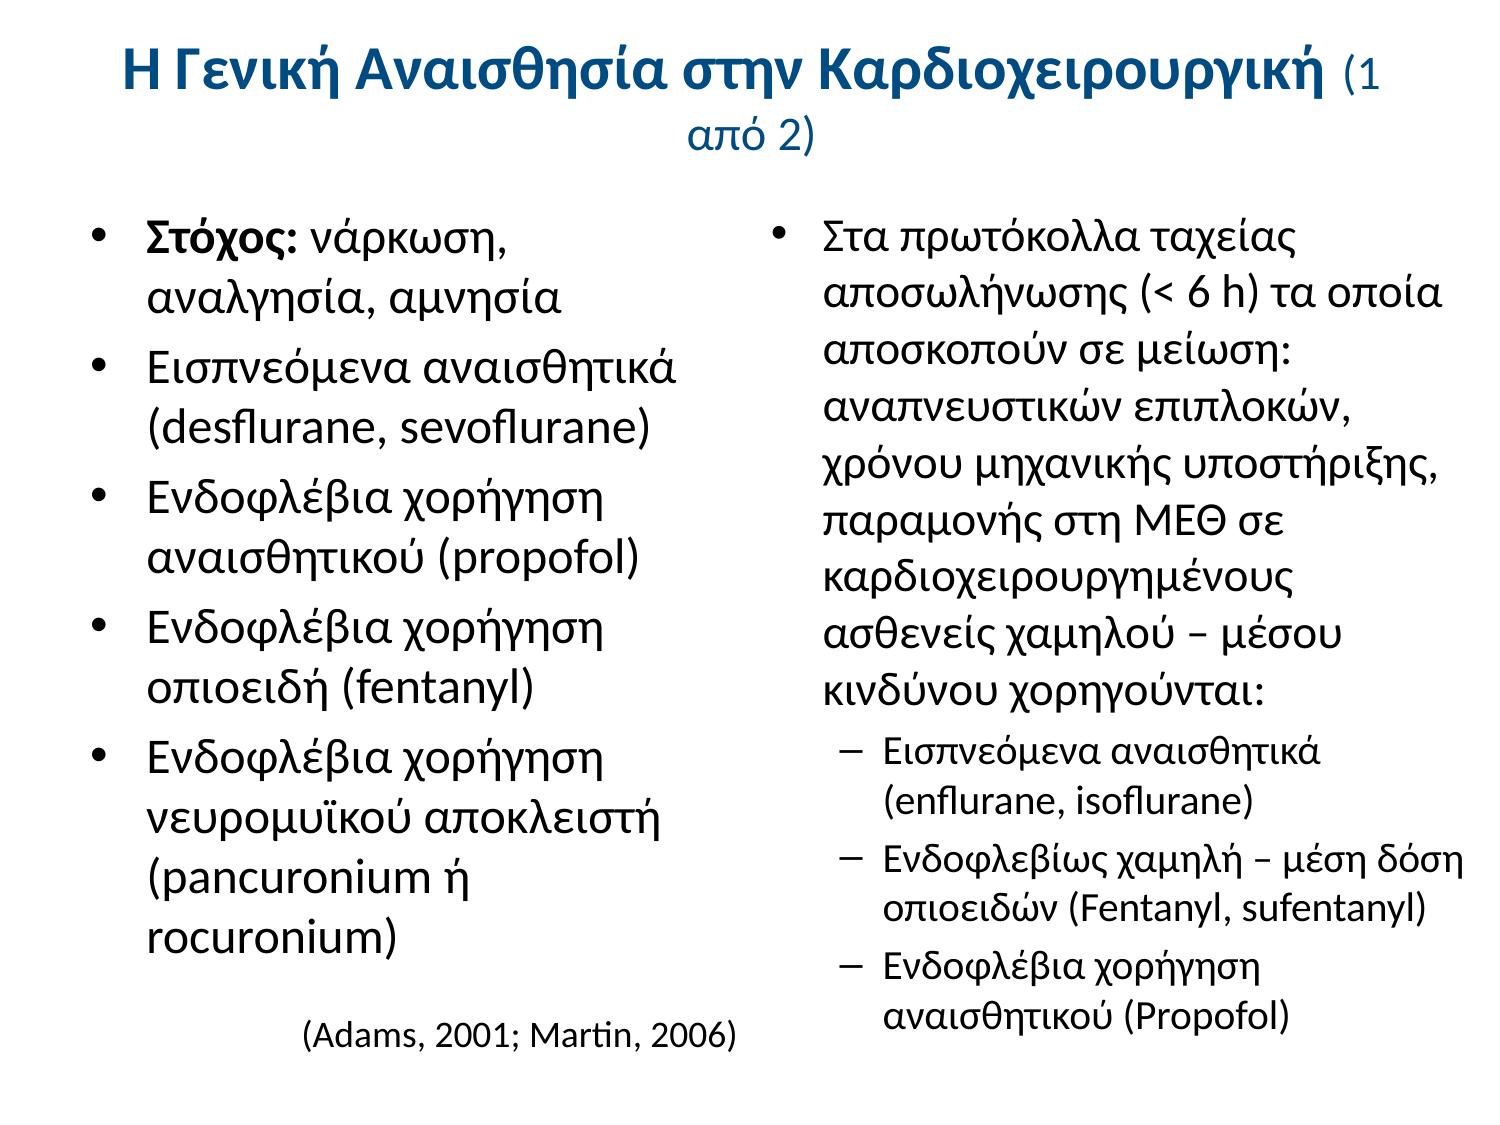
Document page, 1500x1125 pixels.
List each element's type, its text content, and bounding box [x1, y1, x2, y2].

title Η Γενική Αναισθησία στην Καρδιοχειρουργική (1 από 2) [76, 19, 1427, 169]
text_box (Adams, 2001; Martin, 2006) [126, 1011, 753, 1063]
list Στόχος: νάρκωση, αναλγησία, αμνησία Εισπνεόμενα αναισθητικά (desflurane, sevoflurane) Ενδοφλέβια χορήγηση αναισθητικού (propofol) Ενδοφλέβια χορήγηση οπιοειδή (fentanyl) Ενδοφλέβια χορήγηση νευρομυϊκού αποκλειστή (pancuronium ή rocuronium) [75, 196, 727, 1024]
text_box Στα πρωτόκολλα ταχείας αποσωλήνωσης (< 6 h) τα οποία αποσκοπούν σε μείωση: αναπνευστικών επιπλοκών, χρόνου μηχανικής υποστήριξης, παραμονής στη ΜΕΘ σε καρδιοχειρουργημένους ασθενείς χαμηλού – μέσου κινδύνου χορηγούνται: Εισπνεόμενα αναισθητικά (enflurane, isoflurane) Ενδοφλεβίως χαμηλή – μέση δόση οπιοειδών (Fentanyl, sufentanyl) Ενδοφλέβια χορήγηση αναισθητικού (Propofol) [755, 196, 1483, 1094]
